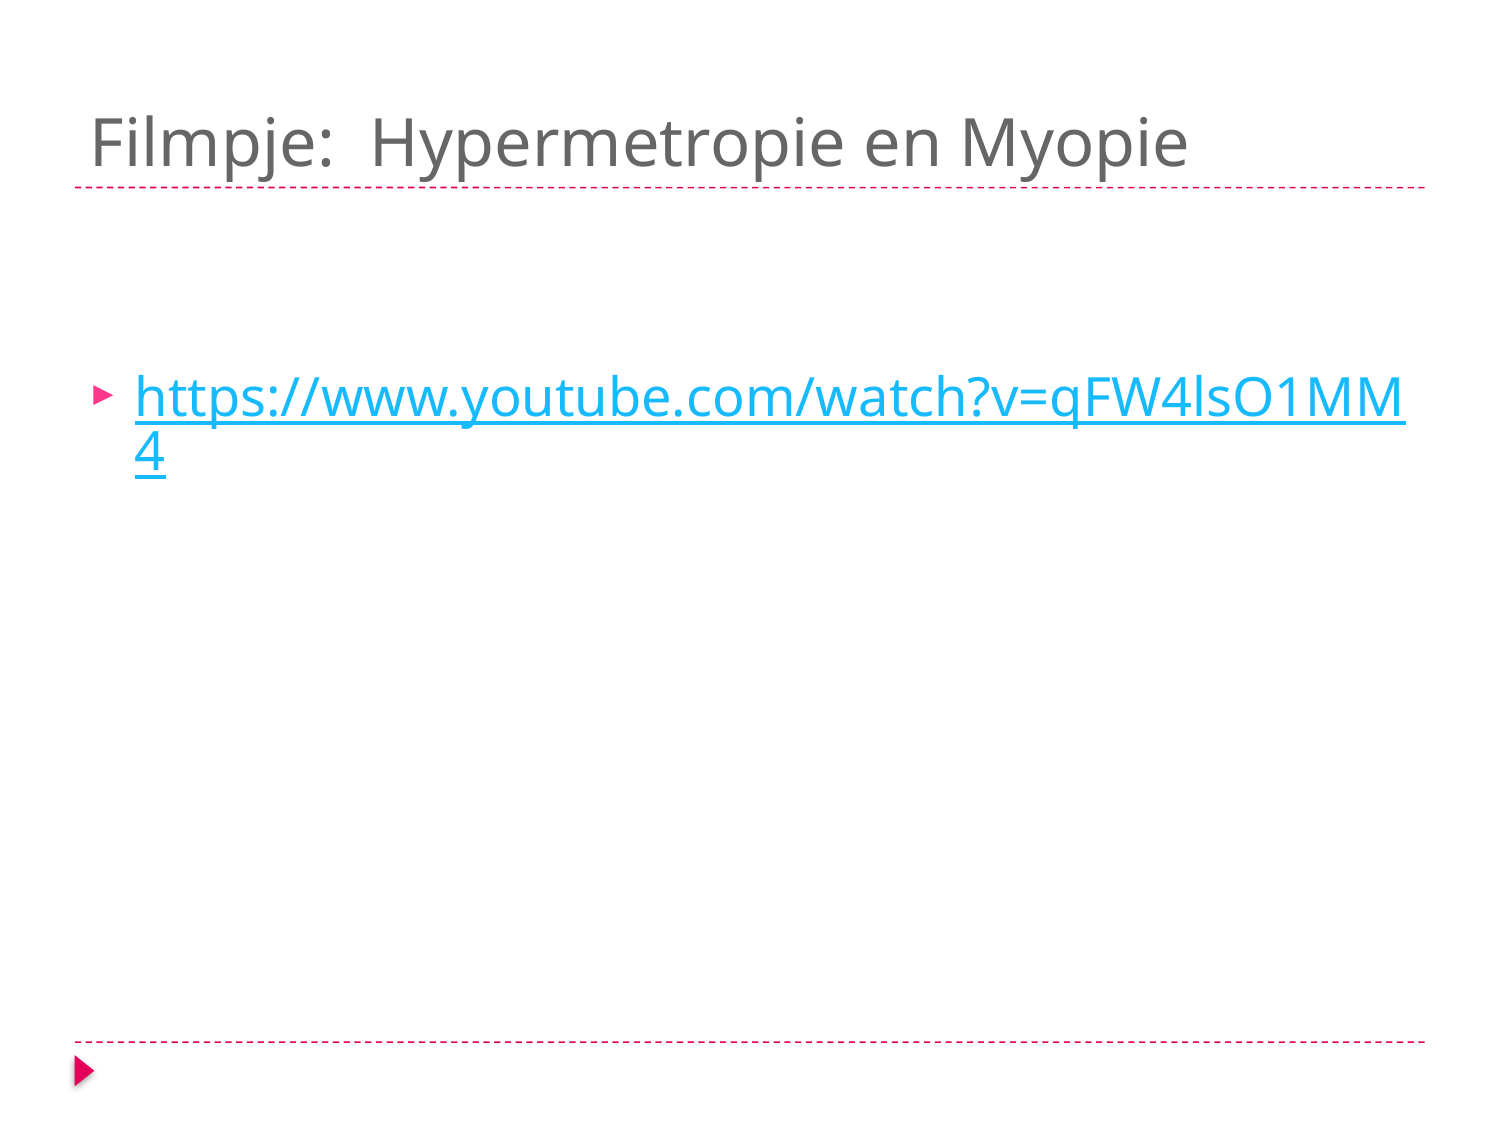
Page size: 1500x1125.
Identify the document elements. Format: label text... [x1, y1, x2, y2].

title Filmpje: Hypermetropie en Myopie [75, 24, 1425, 188]
list https://www.youtube.com/watch?v=qFW4lsO1MM4 [75, 200, 1425, 1010]
